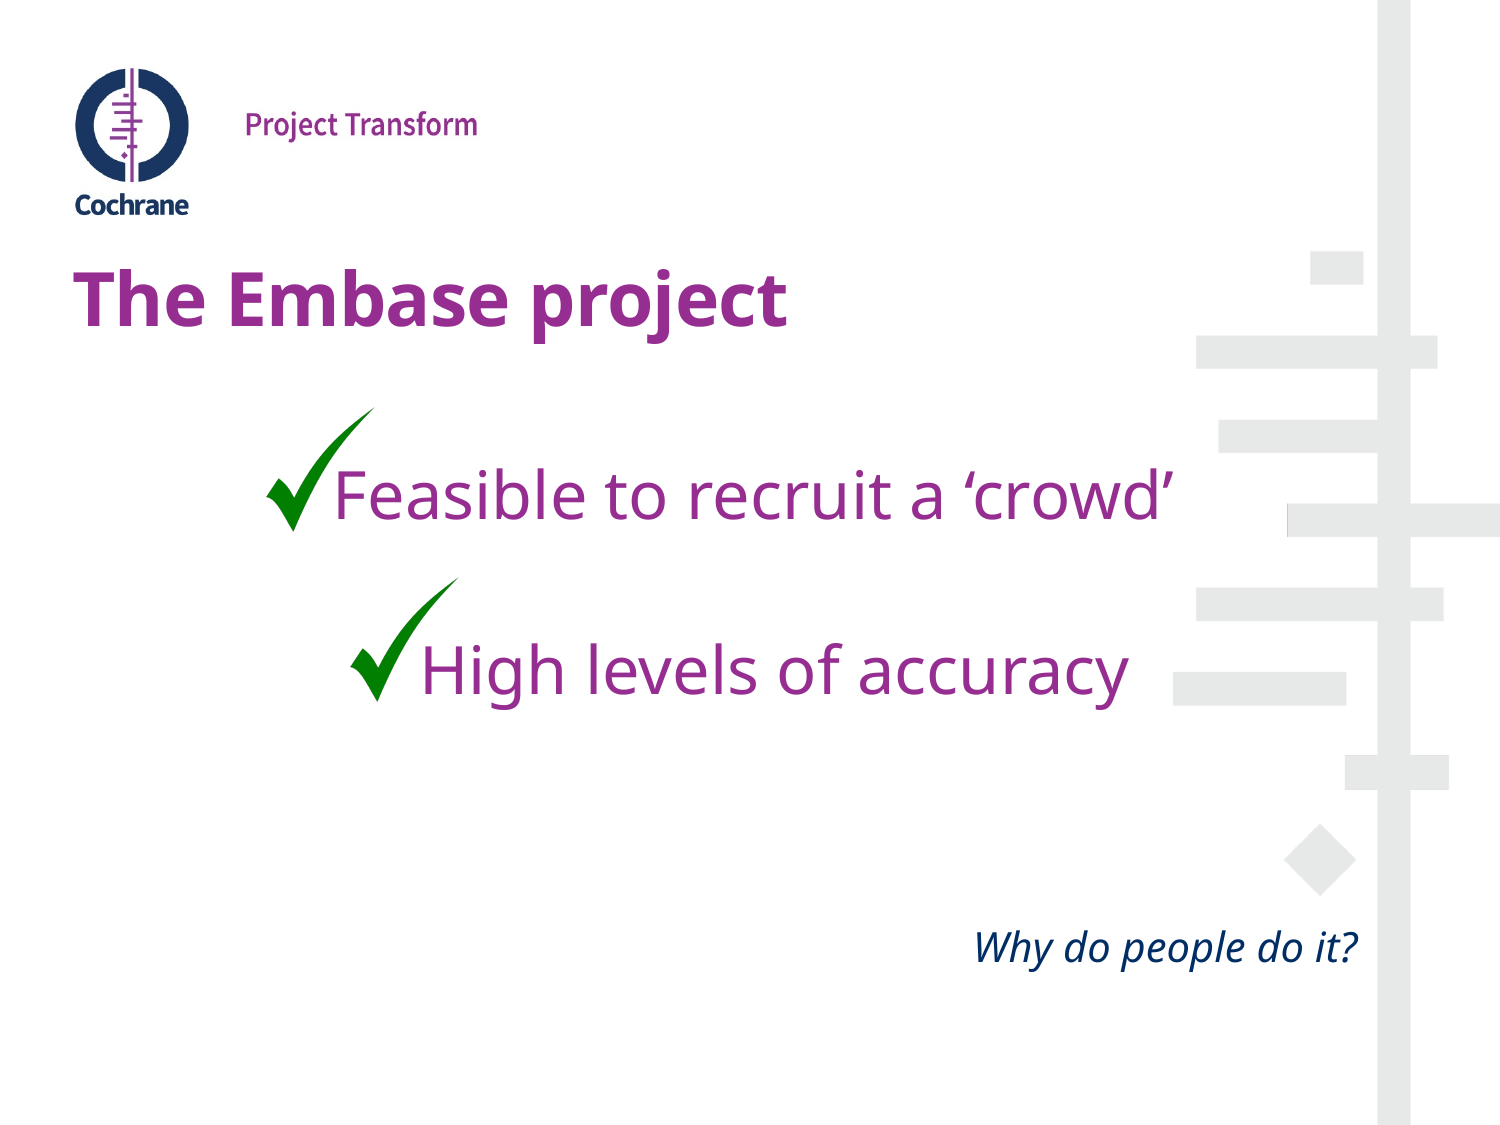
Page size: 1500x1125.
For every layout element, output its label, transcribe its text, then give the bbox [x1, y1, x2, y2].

text_box Feasible to recruit a ‘crowd’ [308, 445, 1200, 541]
text_box High levels of accuracy [329, 620, 1221, 716]
picture [349, 577, 459, 703]
picture [46, 52, 505, 239]
picture [266, 406, 376, 532]
text_box Why do people do it? [658, 913, 1373, 979]
title The Embase project [72, 237, 1299, 342]
picture [1173, 0, 1500, 1125]
